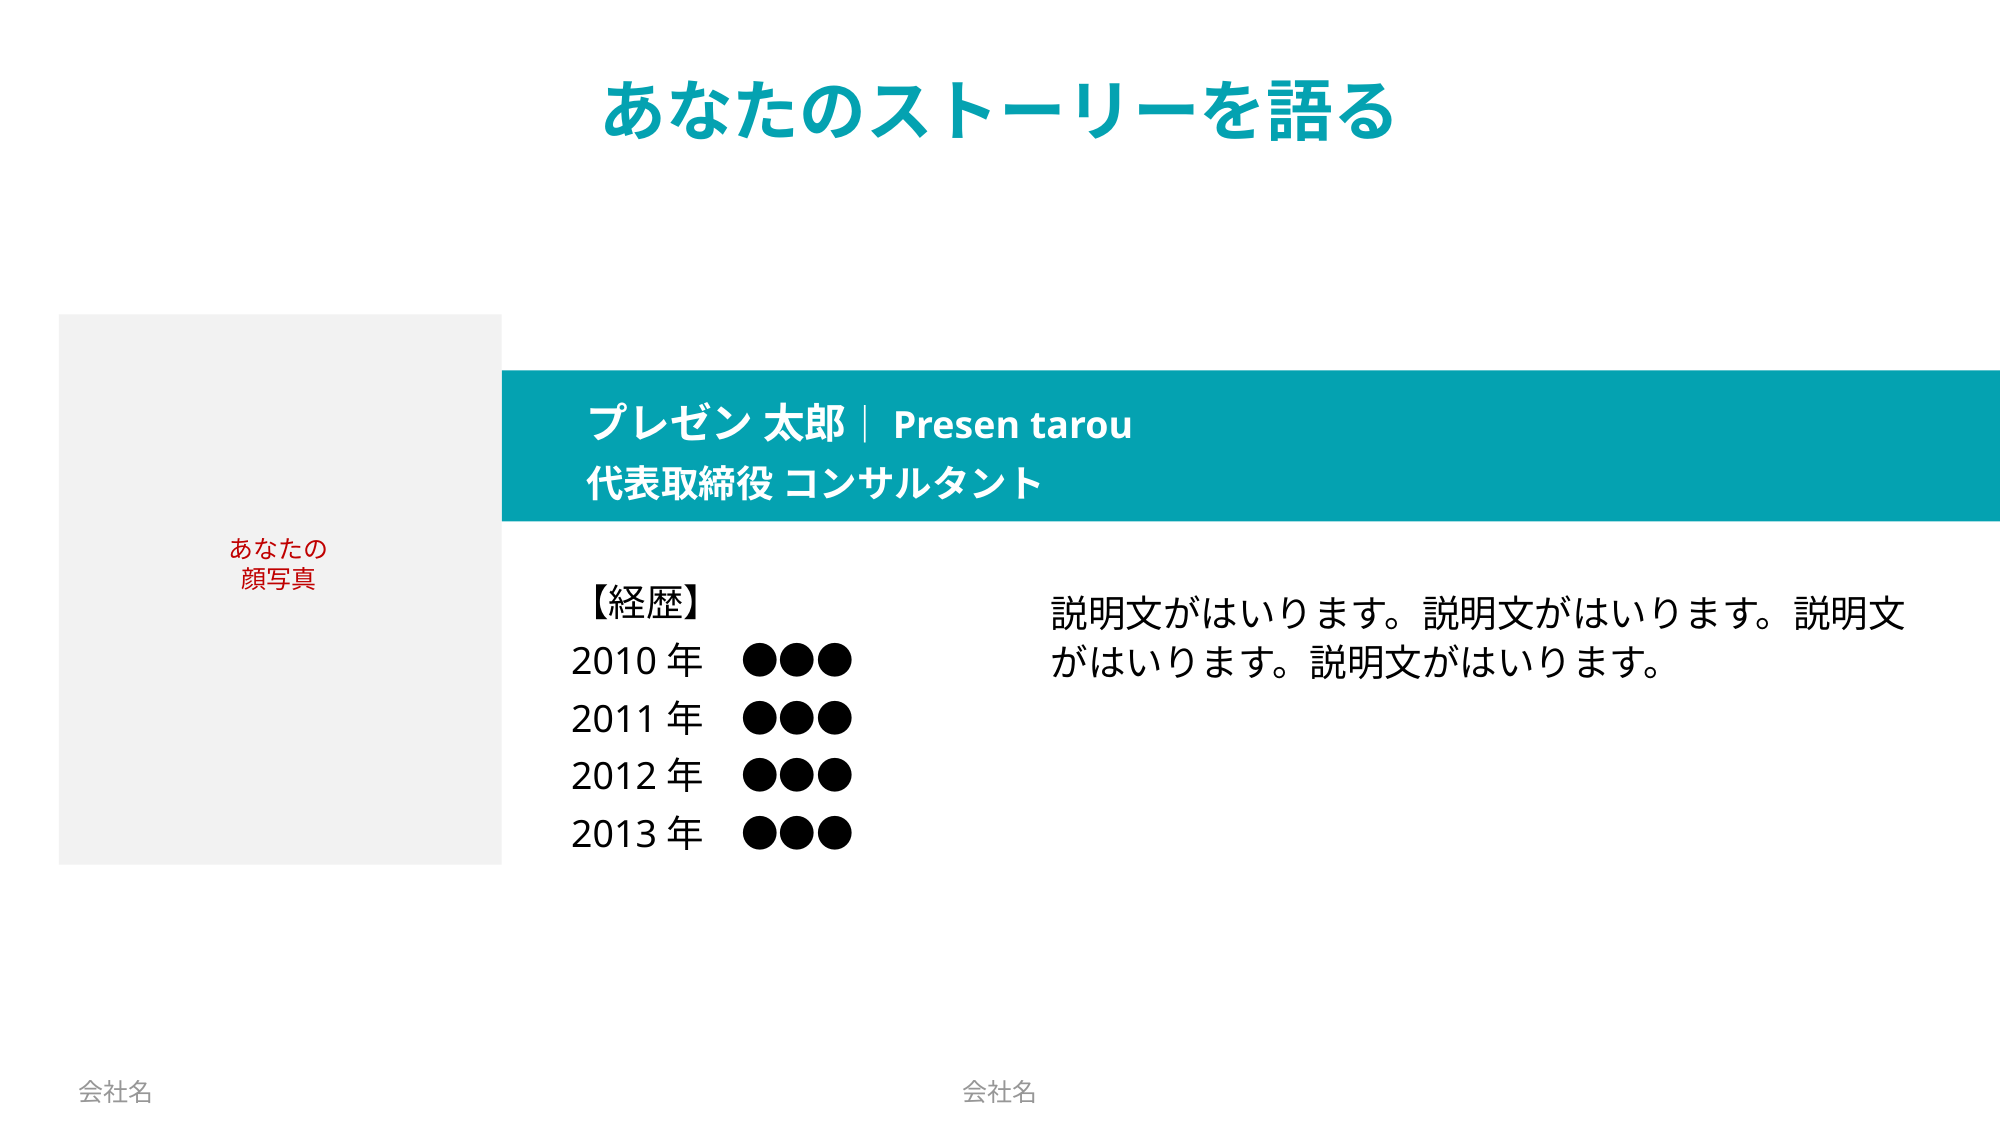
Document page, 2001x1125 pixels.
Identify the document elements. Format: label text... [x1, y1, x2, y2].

title あなたのストーリーを語る [0, 54, 2000, 156]
text_box あなたの 顔写真 [188, 521, 369, 587]
text_box 会社名 [778, 1061, 1222, 1121]
text_box 【経歴】 2010年 ●●● 2011年 ●●● 2012年 ●●● 2013年 ●●● [554, 567, 976, 862]
text_box 説明文がはいります。説明文がはいります。説明文がはいります。説明文がはいります。 [1036, 573, 1942, 692]
footer 会社名 [63, 1061, 654, 1122]
text_box [504, 368, 2000, 523]
text_box プレゼン 太郎｜Presen tarou 代表取締役 コンサルタント [571, 385, 1318, 494]
text_box [57, 312, 504, 867]
